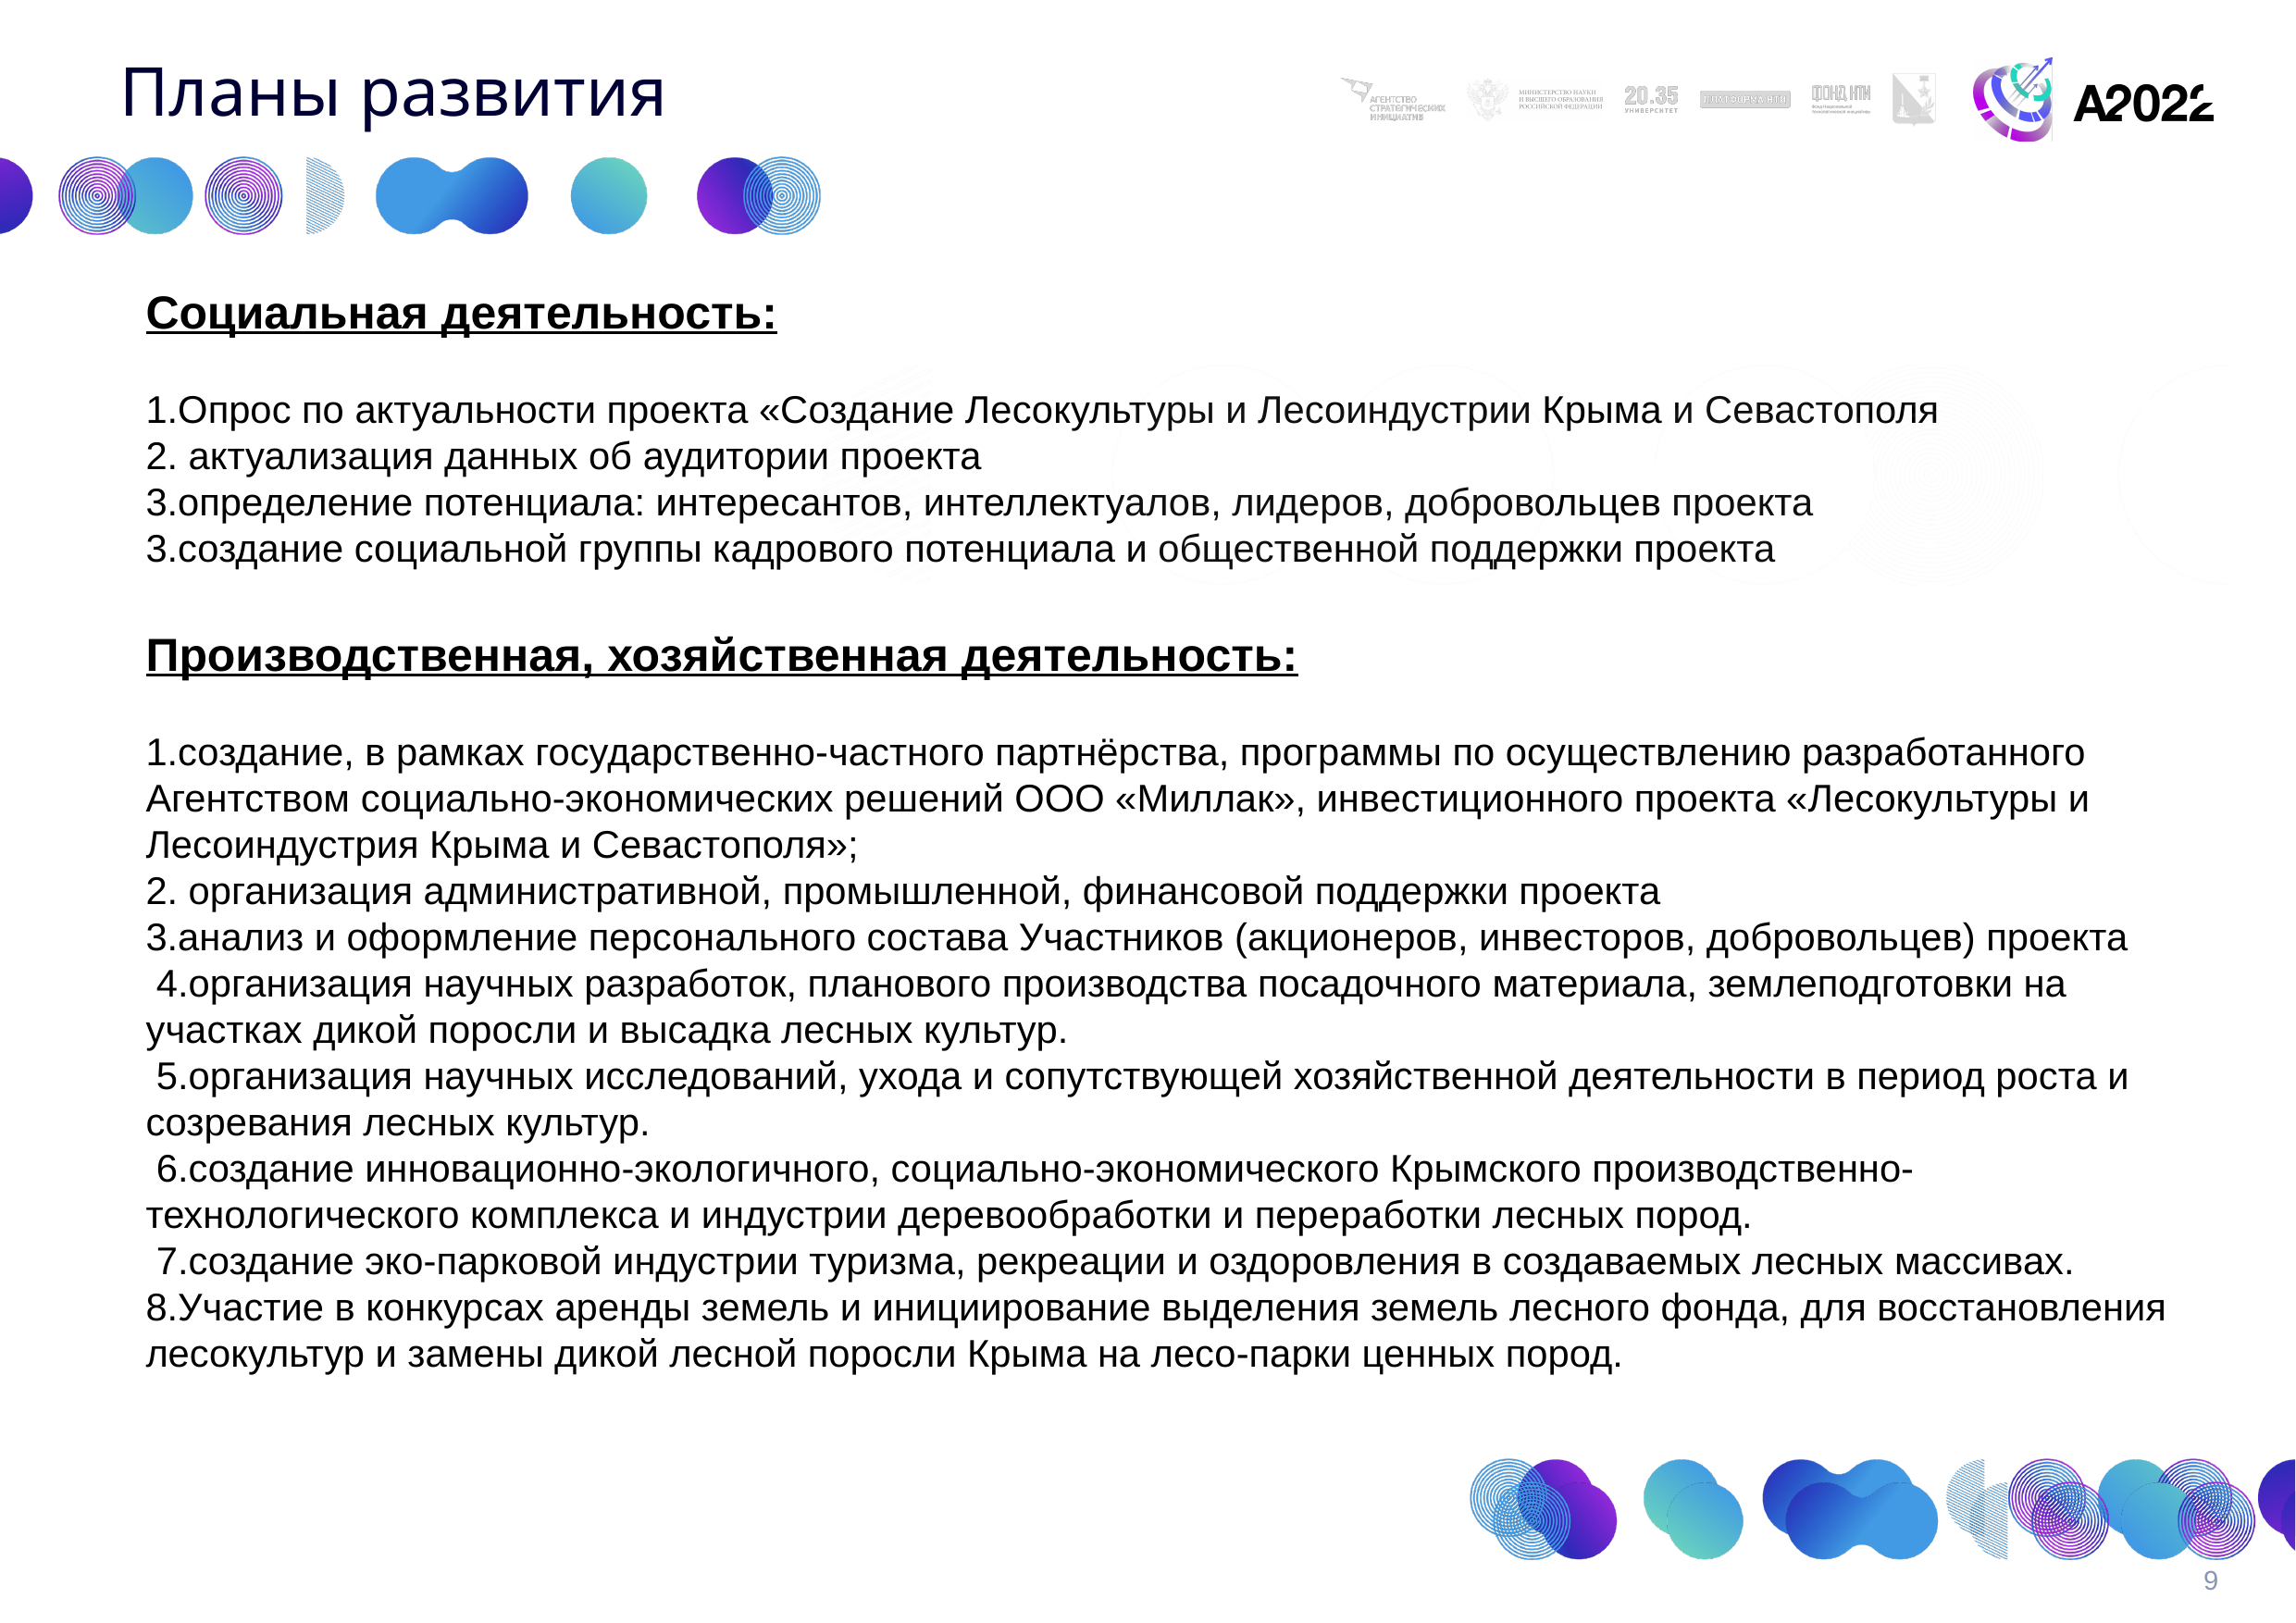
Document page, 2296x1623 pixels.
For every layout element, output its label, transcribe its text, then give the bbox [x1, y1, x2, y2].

picture [1812, 85, 1870, 114]
picture [1469, 1458, 2296, 1560]
picture [820, 363, 2228, 588]
picture [1700, 91, 1791, 108]
text_box Социальная деятельность: 1.Опрос по актуальности проекта «Создание Лесокультуры и Лесоиндустрии Крыма и Севастополя 2. актуализация данных об аудитории проекта 3.определение потенциала: интересантов, интеллектуалов, лидеров, добровольцев проекта 3.создание социальной группы кадрового потенциала и общественной поддержки проекта Производственная, хозяйственная деятельность: 1.создание, в рамках государственно-частного партнёрства, программы по осуществлению разработанного Агентством социально-экономических решений ООО «Миллак», инвестиционного проекта «Лесокультуры и Лесоиндустрия Крыма и Севастополя»; 2. организация административной, промышленной, финансовой поддержки проекта 3.анализ и оформление персонального состава Участников (акционеров, инвесторов, добровольцев) проекта 4.организация научных разработок, планового производства посадочного материала, землеподготовки на участках дикой поросли и высадка лесных культур. 5.организация научных исследований, ухода и сопутствующей хозяйственной деятельности в период роста и созревания лесных культур. 6.создание инновационно-экологичного, социально-экономического Крымского производственно-технологического комплекса и индустрии деревообработки и переработки лесных пород. 7.создание эко-парковой индустрии туризма, рекреации и оздоровления в создаваемых лесных массивах. 8.Участие в конкурсах аренды земель и инициирование выделения земель лесного фонда, для восстановления лесокультур и замены дикой лесной поросли Крыма на лесо-парки ценных пород. [119, 316, 2230, 730]
picture [1340, 78, 1446, 121]
picture [0, 156, 822, 235]
slide_number 9 [1716, 1567, 2233, 1623]
picture [1625, 86, 1678, 113]
title Планы развития [119, 57, 1311, 169]
picture [1973, 57, 2214, 142]
picture [1467, 78, 1603, 121]
